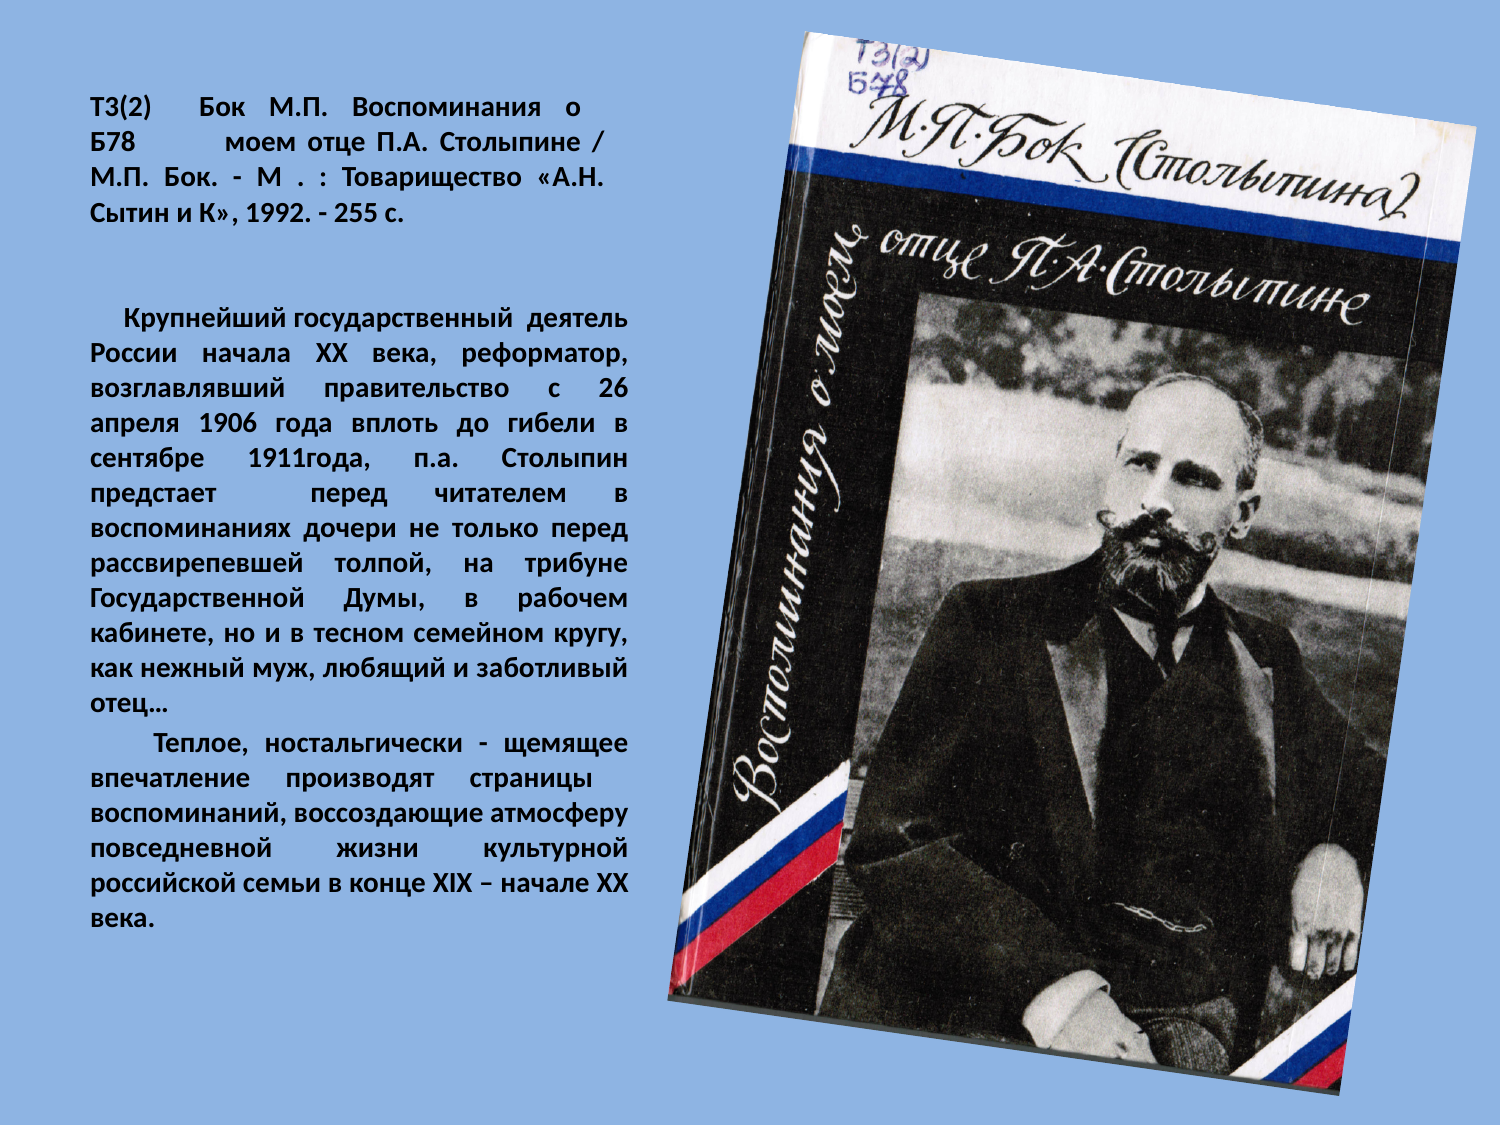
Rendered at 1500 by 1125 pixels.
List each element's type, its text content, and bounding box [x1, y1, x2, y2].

picture [777, 32, 1475, 223]
title Т3(2) Бок М.П. Воспоминания о Б78 моем отце П.А. Столыпине / М.П. Бок. - М . : Товарищество «А.Н. Сытин и К», 1992. - 255 с. [75, 44, 621, 236]
picture [667, 903, 1365, 1096]
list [582, 223, 1500, 903]
list Крупнейший государственный деятель России начала XX века, реформатор, возглавлявший правительство с 26 апреля 1906 года вплоть до гибели в сентябре 1911года, п.а. Столыпин предстает перед читателем в воспоминаниях дочери не только перед рассвирепевшей толпой, на трибуне Государственной Думы, в рабочем кабинете, но и в тесном семейном кругу, как нежный муж, любящий и заботливый отец… Теплое, ностальгически - щемящее впечатление производят страницы воспоминаний, воссоздающие атмосферу повседневной жизни культурной российской семьи в конце XIX – начале XX века. [75, 290, 644, 1005]
